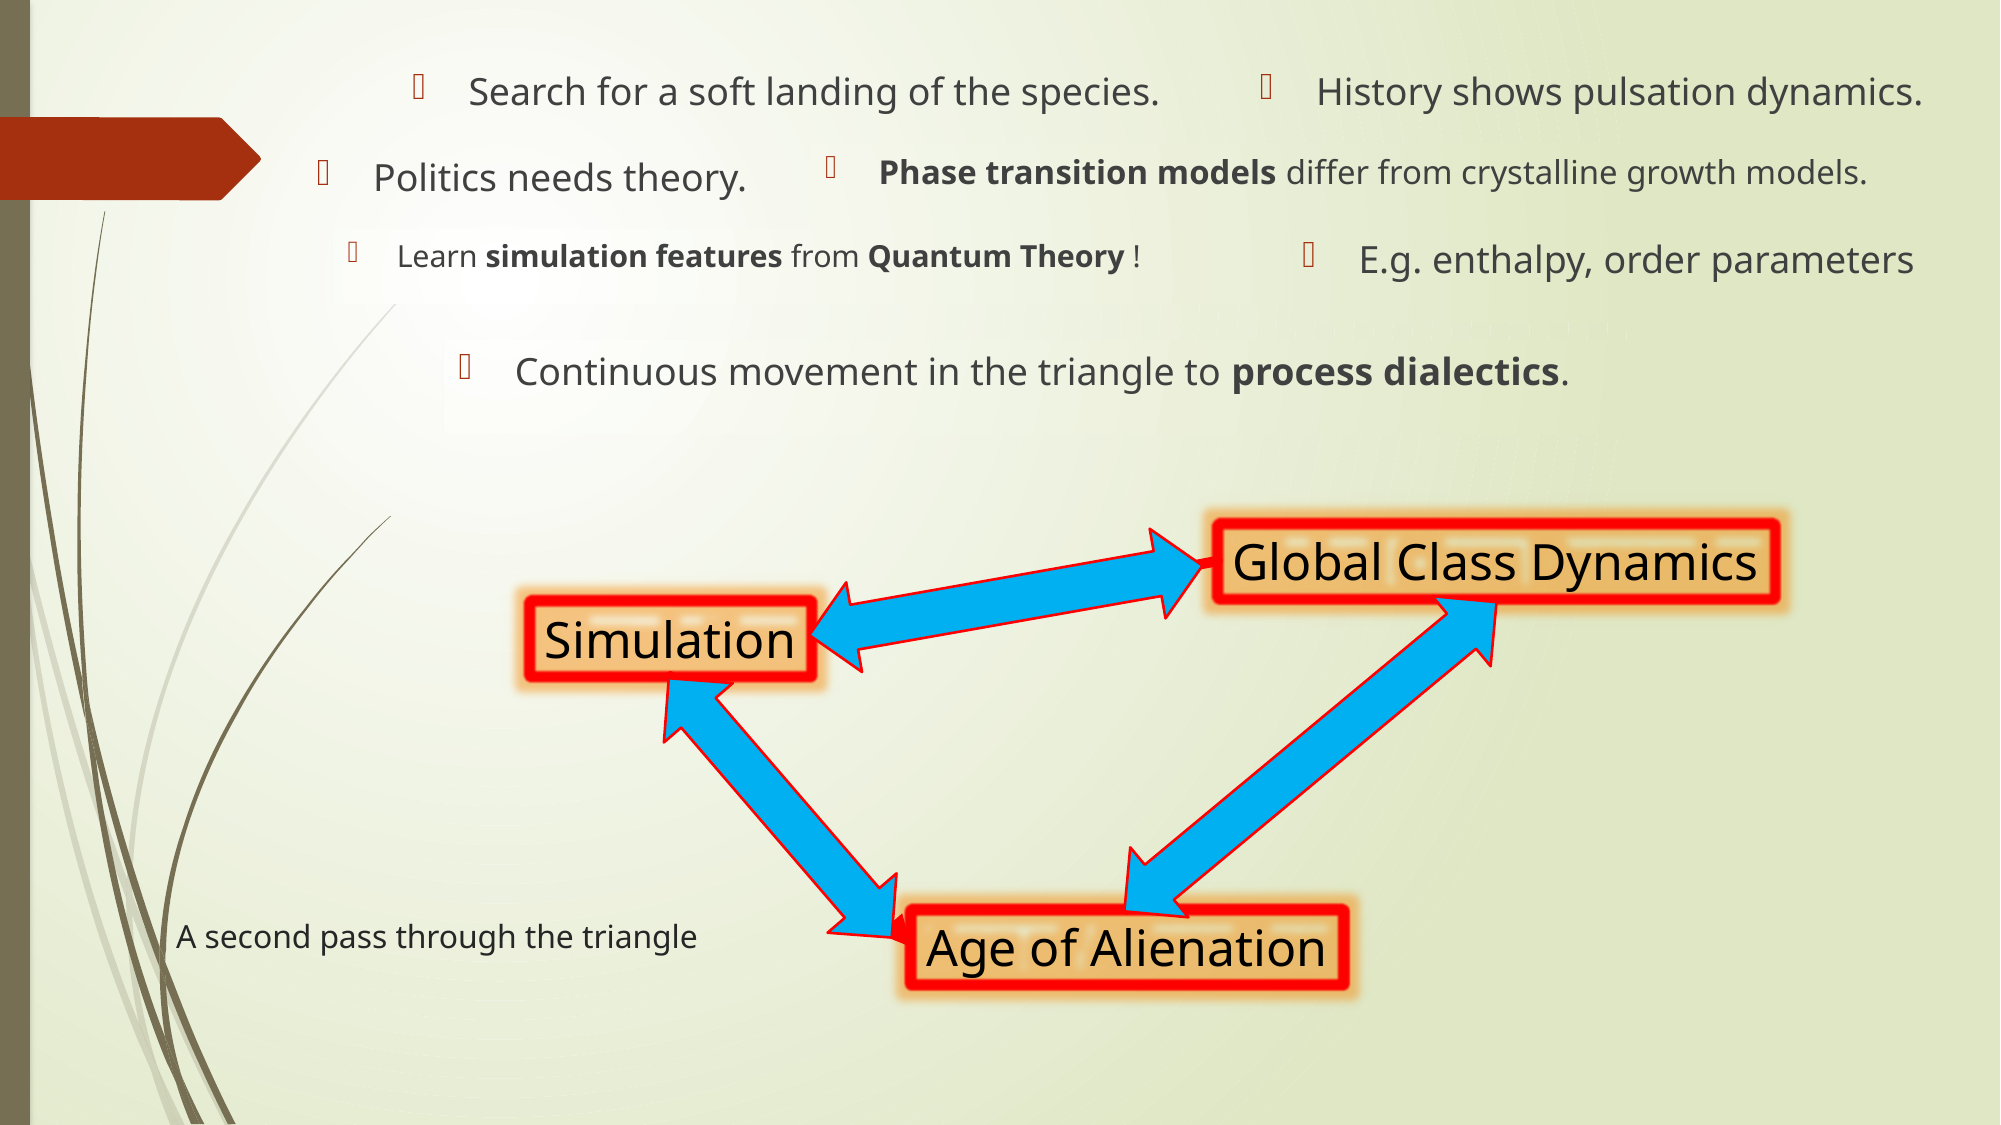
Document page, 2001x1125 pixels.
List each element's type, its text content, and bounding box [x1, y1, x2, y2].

text_box Age of Alienation [915, 913, 1340, 981]
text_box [670, 676, 899, 948]
text_box [1431, 594, 1466, 598]
title A second pass through the triangle [160, 909, 786, 991]
text_box Politics needs theory. [301, 146, 786, 216]
text_box Phase transition models differ from crystalline growth models. [810, 143, 1986, 230]
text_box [809, 561, 1202, 640]
text_box [1096, 527, 1197, 560]
text_box E.g. enthalpy, order parameters [1287, 228, 1969, 322]
text_box Learn simulation features from Quantum Theory ! [332, 229, 1287, 304]
text_box History shows pulsation dynamics. [1244, 60, 1969, 143]
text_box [1126, 599, 1497, 910]
list Search for a soft landing of the species. [397, 60, 1202, 141]
text_box Continuous movement in the triangle to process dialectics. [443, 340, 1791, 434]
text_box Simulation [532, 604, 809, 674]
text_box [826, 649, 869, 674]
text_box Global Class Dynamics [1221, 527, 1772, 596]
